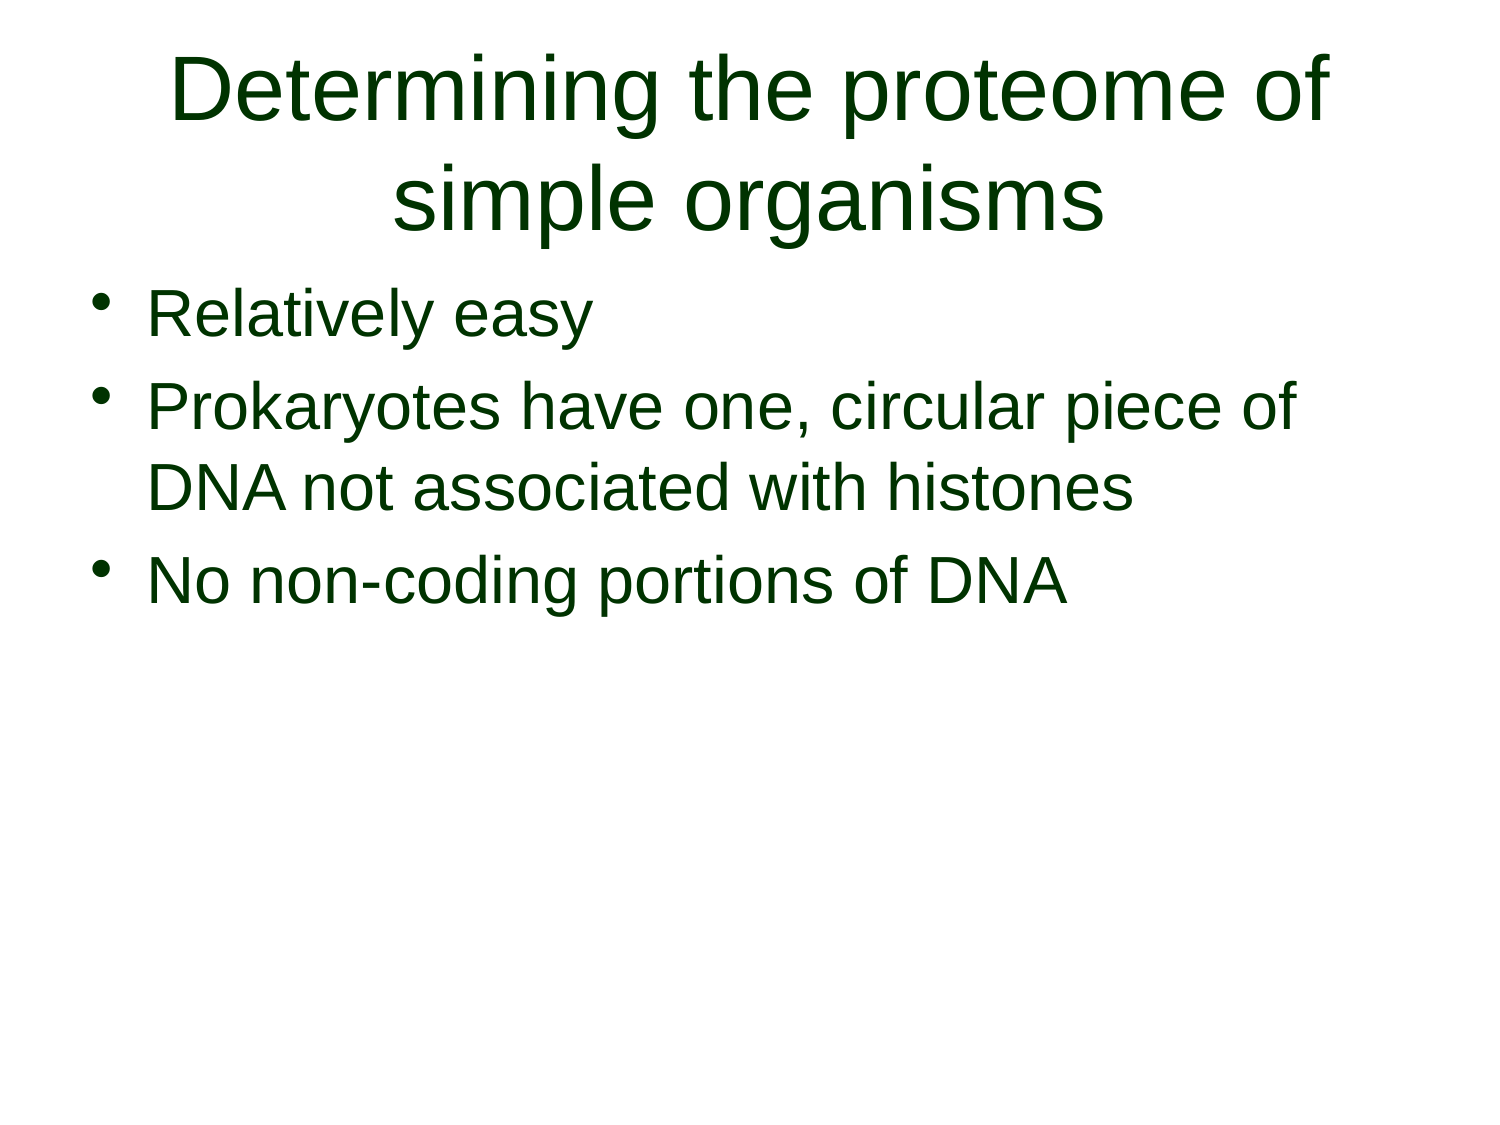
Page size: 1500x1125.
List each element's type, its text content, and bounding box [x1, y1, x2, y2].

title Determining the proteome of simple organisms [75, 45, 1425, 233]
list Relatively easy Prokaryotes have one, circular piece of DNA not associated with histones No non-coding portions of DNA [75, 262, 1425, 1005]
